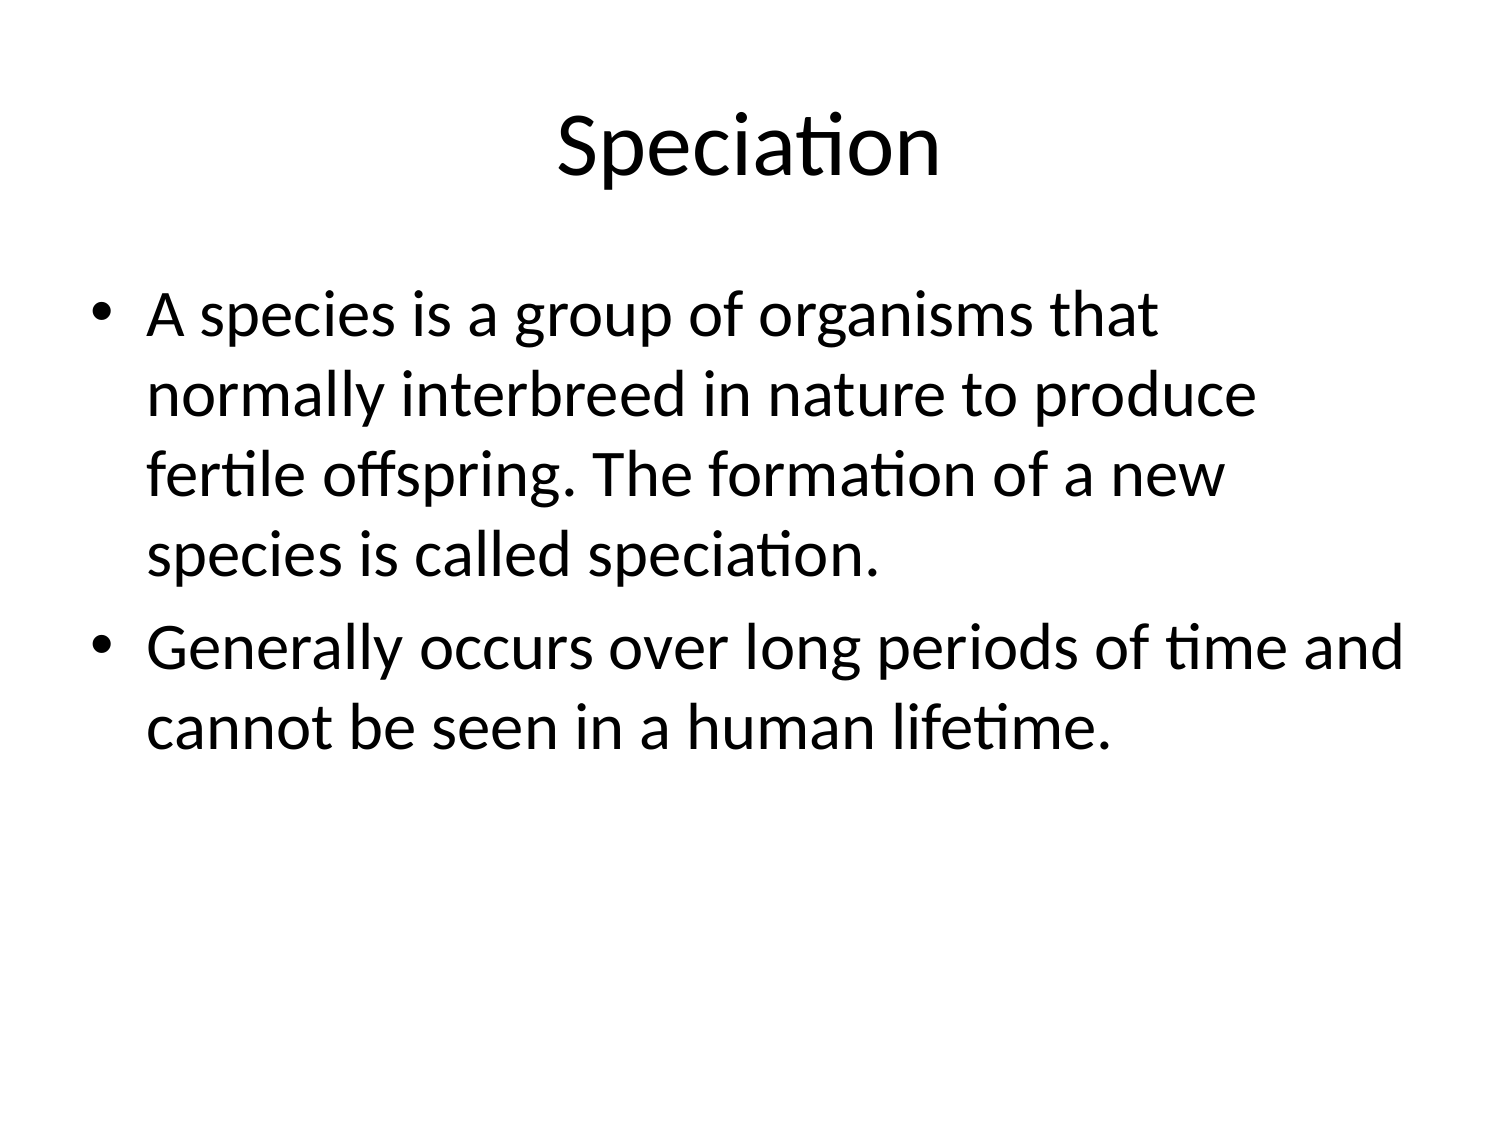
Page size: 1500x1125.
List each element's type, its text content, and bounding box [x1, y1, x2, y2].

list A species is a group of organisms that normally interbreed in nature to produce fertile offspring. The formation of a new species is called speciation. Generally occurs over long periods of time and cannot be seen in a human lifetime. [75, 262, 1425, 1005]
title Speciation [75, 45, 1425, 233]
